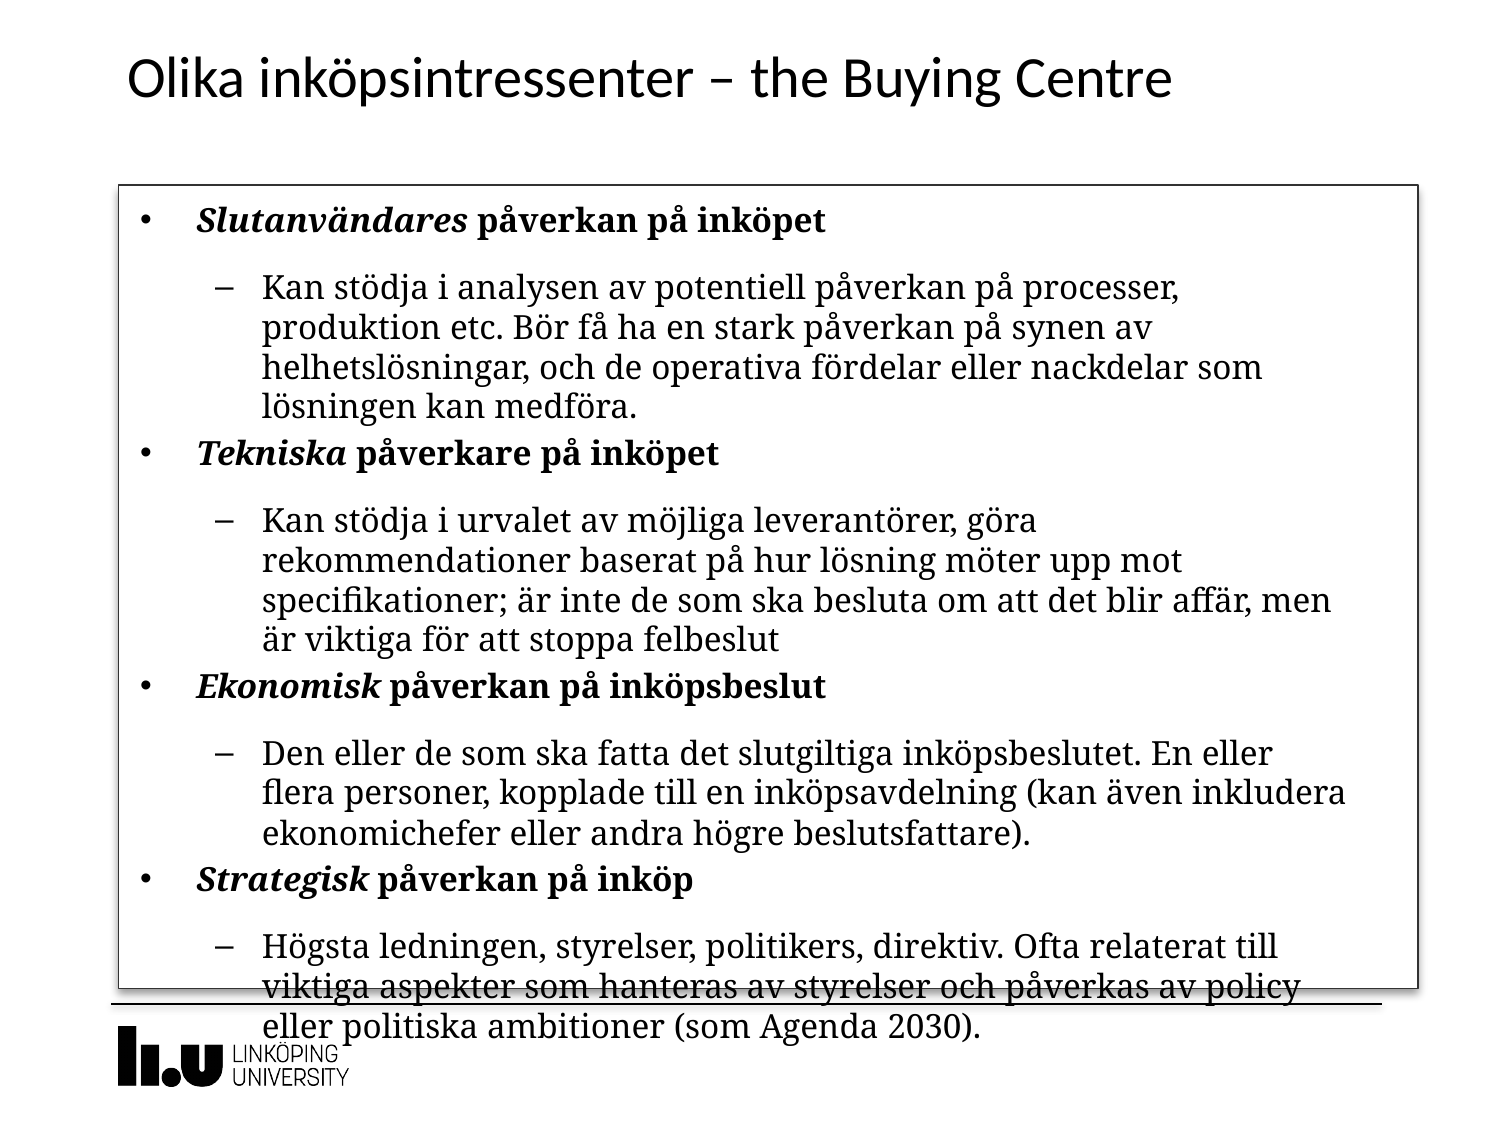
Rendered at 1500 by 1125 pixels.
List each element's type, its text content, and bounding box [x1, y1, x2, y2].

title Olika inköpsintressenter – the Buying Centre [112, 31, 1382, 169]
list Slutanvändares påverkan på inköpet Kan stödja i analysen av potentiell påverkan på processer, produktion etc. Bör få ha en stark påverkan på synen av helhetslösningar, och de operativa fördelar eller nackdelar som lösningen kan medföra. Tekniska påverkare på inköpet Kan stödja i urvalet av möjliga leverantörer, göra rekommendationer baserat på hur lösning möter upp mot specifikationer; är inte de som ska besluta om att det blir affär, men är viktiga för att stoppa felbeslut Ekonomisk påverkan på inköpsbeslut Den eller de som ska fatta det slutgiltiga inköpsbeslutet. En eller flera personer, kopplade till en inköpsavdelning (kan även inkludera ekonomichefer eller andra högre beslutsfattare). Strategisk påverkan på inköp Högsta ledningen, styrelser, politikers, direktiv. Ofta relaterat till viktiga aspekter som hanteras av styrelser och påverkas av policy eller politiska ambitioner (som Agenda 2030). [125, 191, 1369, 859]
picture [118, 1026, 349, 1087]
text_box [118, 185, 1418, 989]
